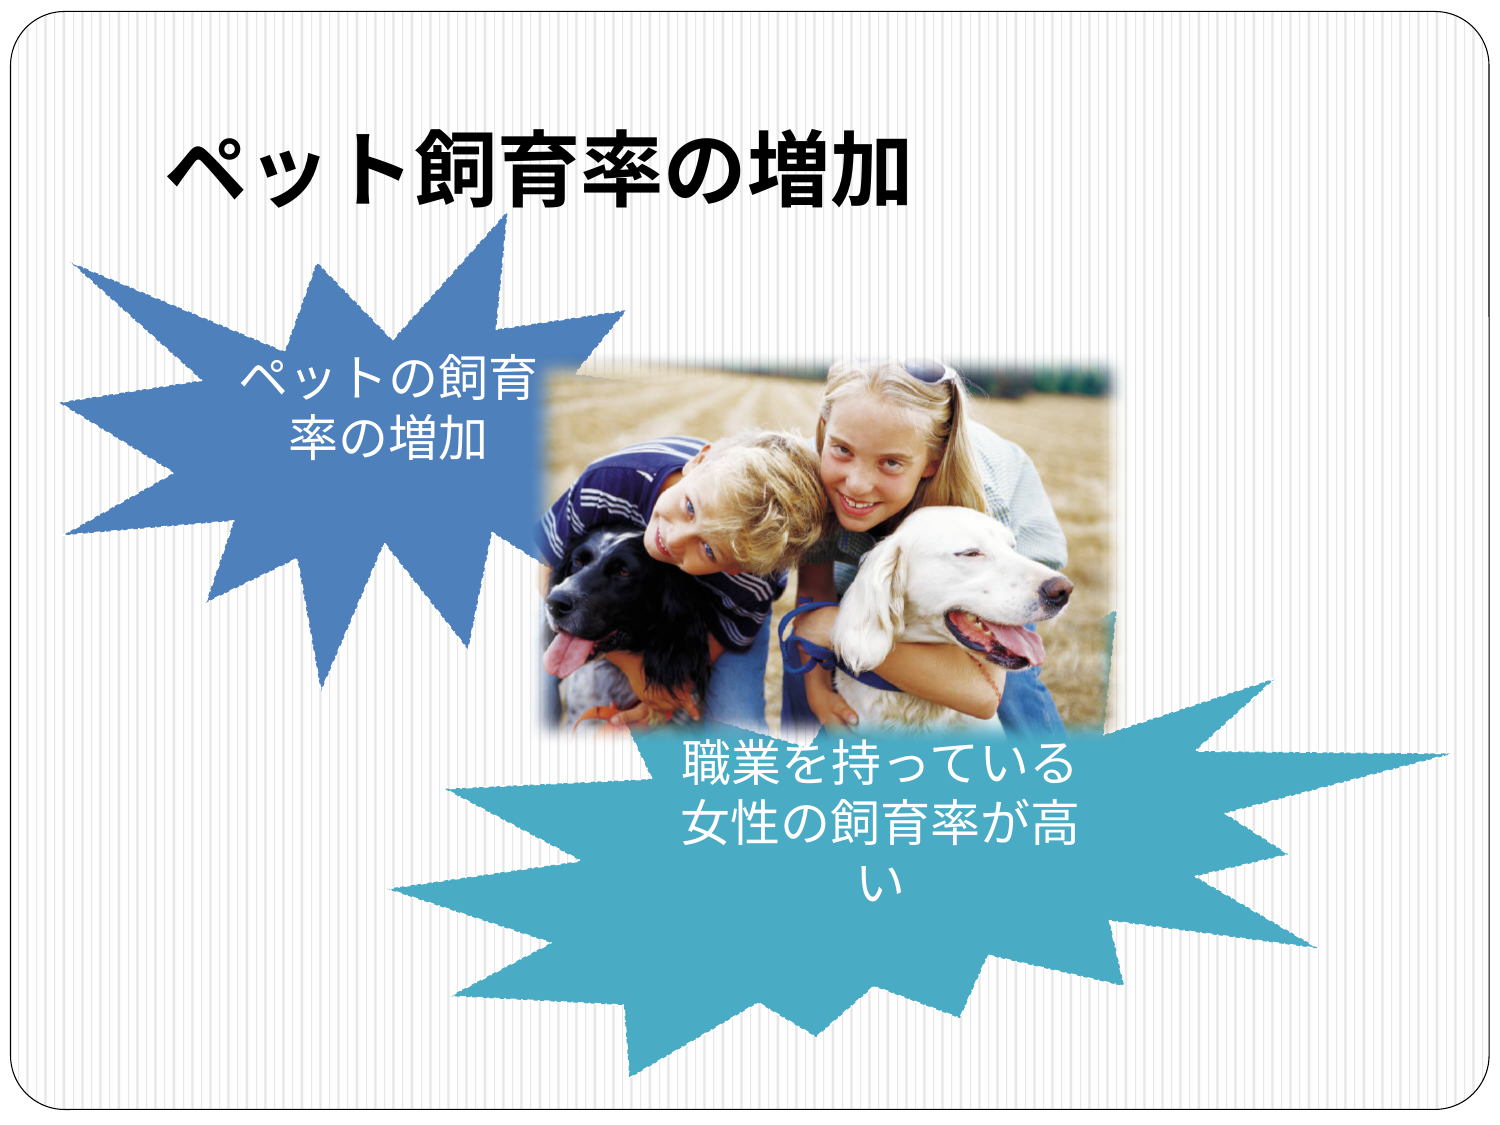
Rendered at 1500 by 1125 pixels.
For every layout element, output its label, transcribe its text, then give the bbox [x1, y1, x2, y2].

title ペット飼育率の増加 [150, 45, 1425, 233]
text_box 職業を持っている 女性の飼育率が高い [386, 677, 1454, 1079]
text_box ペットの飼育率の増加 [58, 233, 628, 692]
picture [527, 351, 1128, 747]
